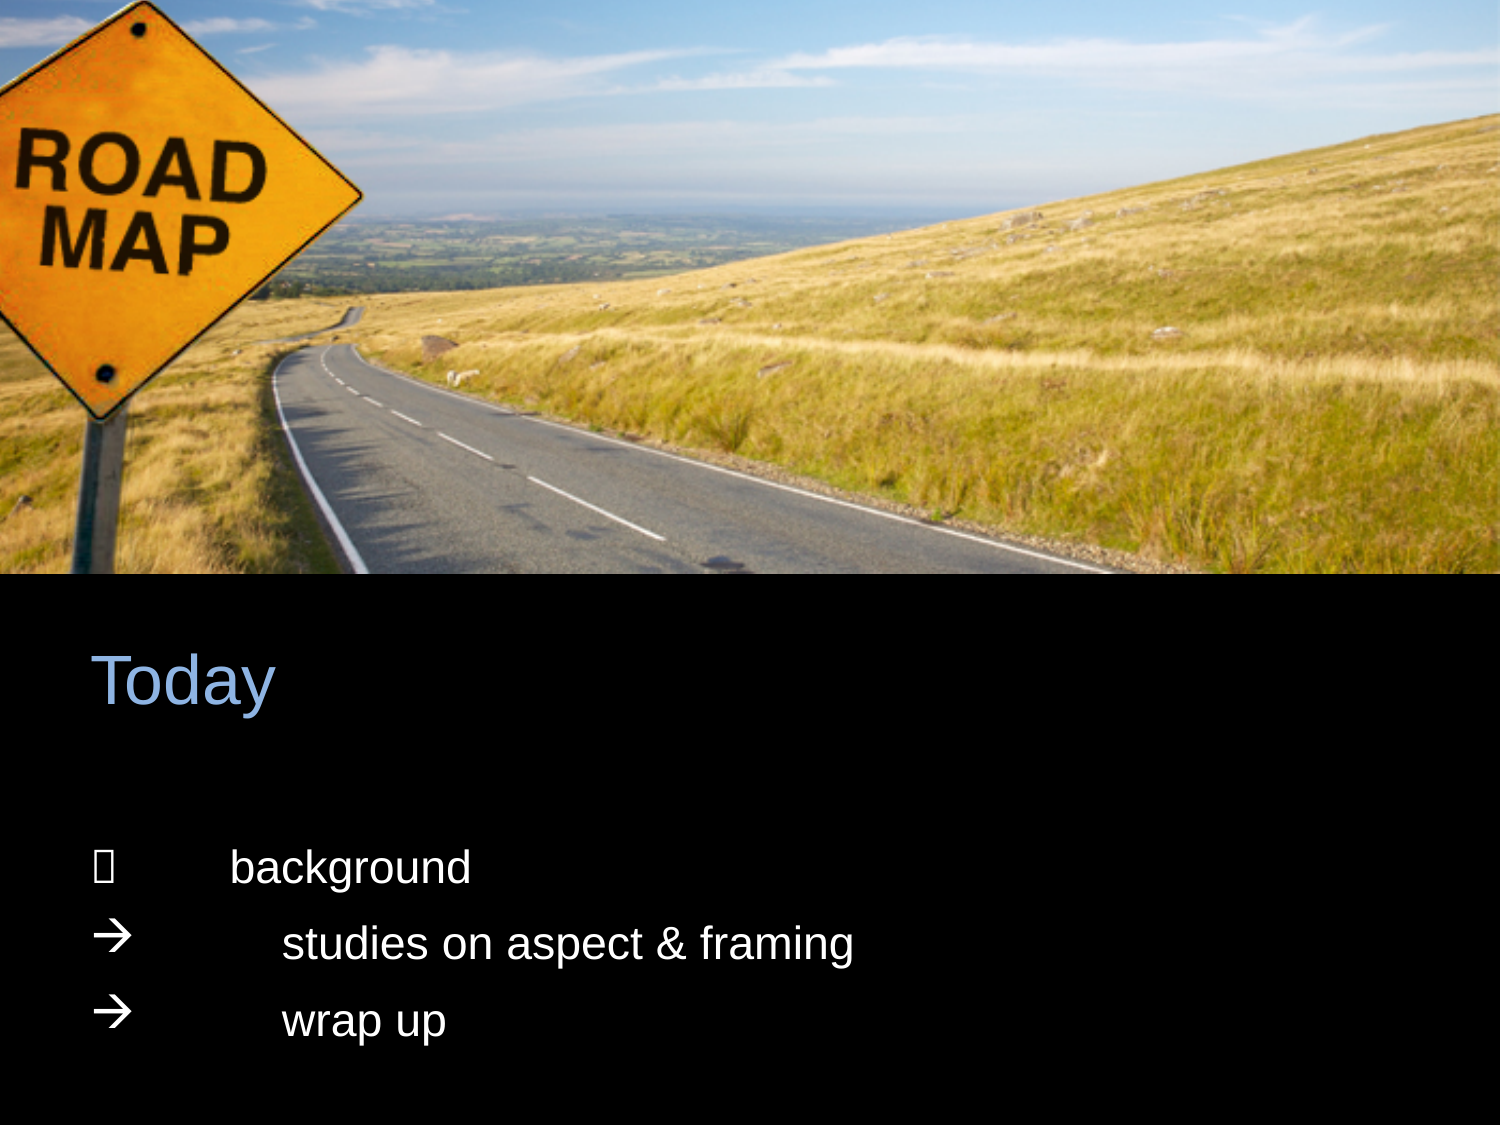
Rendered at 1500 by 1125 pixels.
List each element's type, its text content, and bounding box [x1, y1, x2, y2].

picture [0, 0, 1500, 574]
list Today  background studies on aspect & framing wrap up [75, 626, 1425, 1056]
